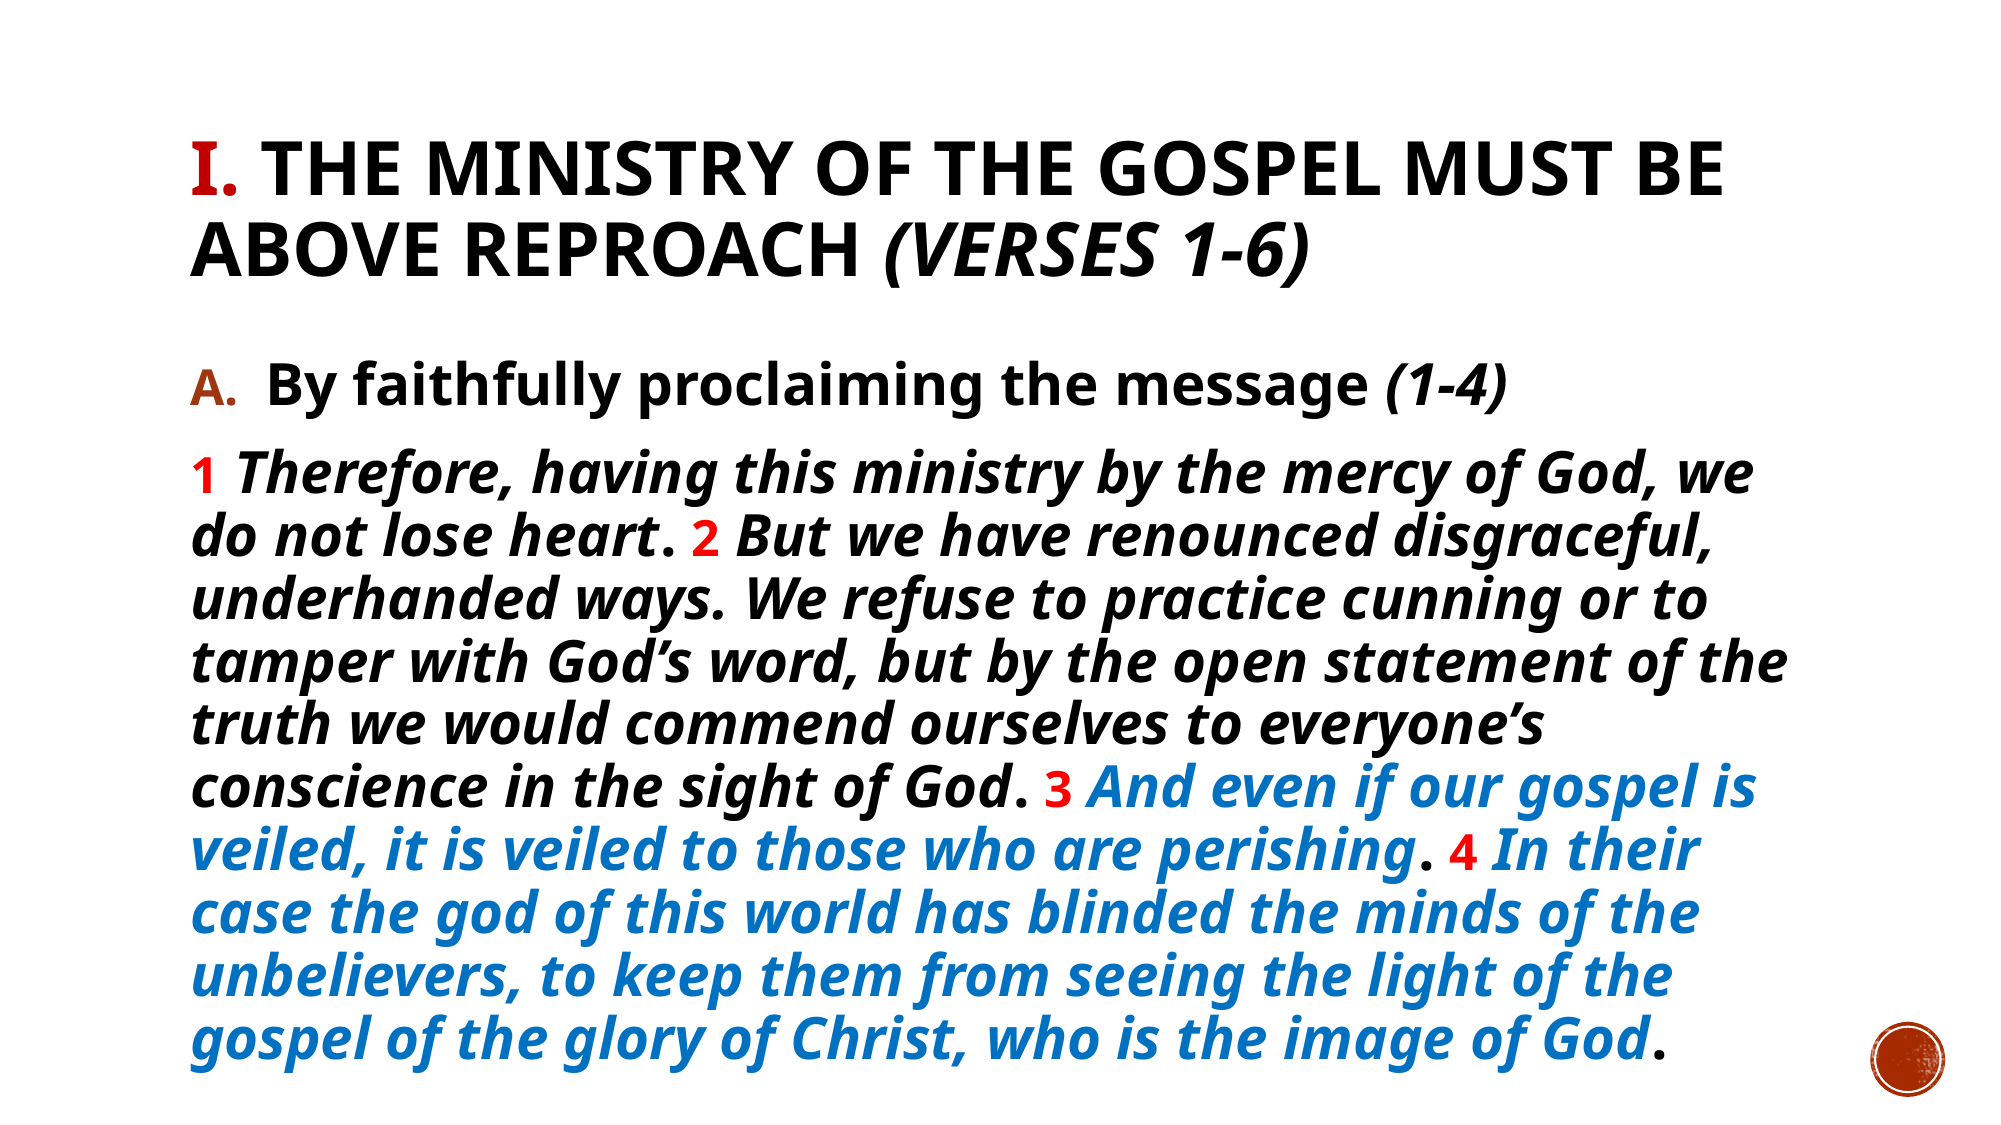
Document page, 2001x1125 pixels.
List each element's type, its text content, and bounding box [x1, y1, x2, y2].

title I. The ministry of the gospel must be above reproach (verses 1-6) [175, 79, 1826, 344]
list By faithfully proclaiming the message (1-4) 1 Therefore, having this ministry by the mercy of God, we do not lose heart. 2 But we have renounced disgraceful, underhanded ways. We refuse to practice cunning or to tamper with God’s word, but by the open statement of the truth we would commend ourselves to everyone’s conscience in the sight of God. 3 And even if our gospel is veiled, it is veiled to those who are perishing. 4 In their case the god of this world has blinded the minds of the unbelievers, to keep them from seeing the light of the gospel of the glory of Christ, who is the image of God. [175, 348, 1826, 1101]
